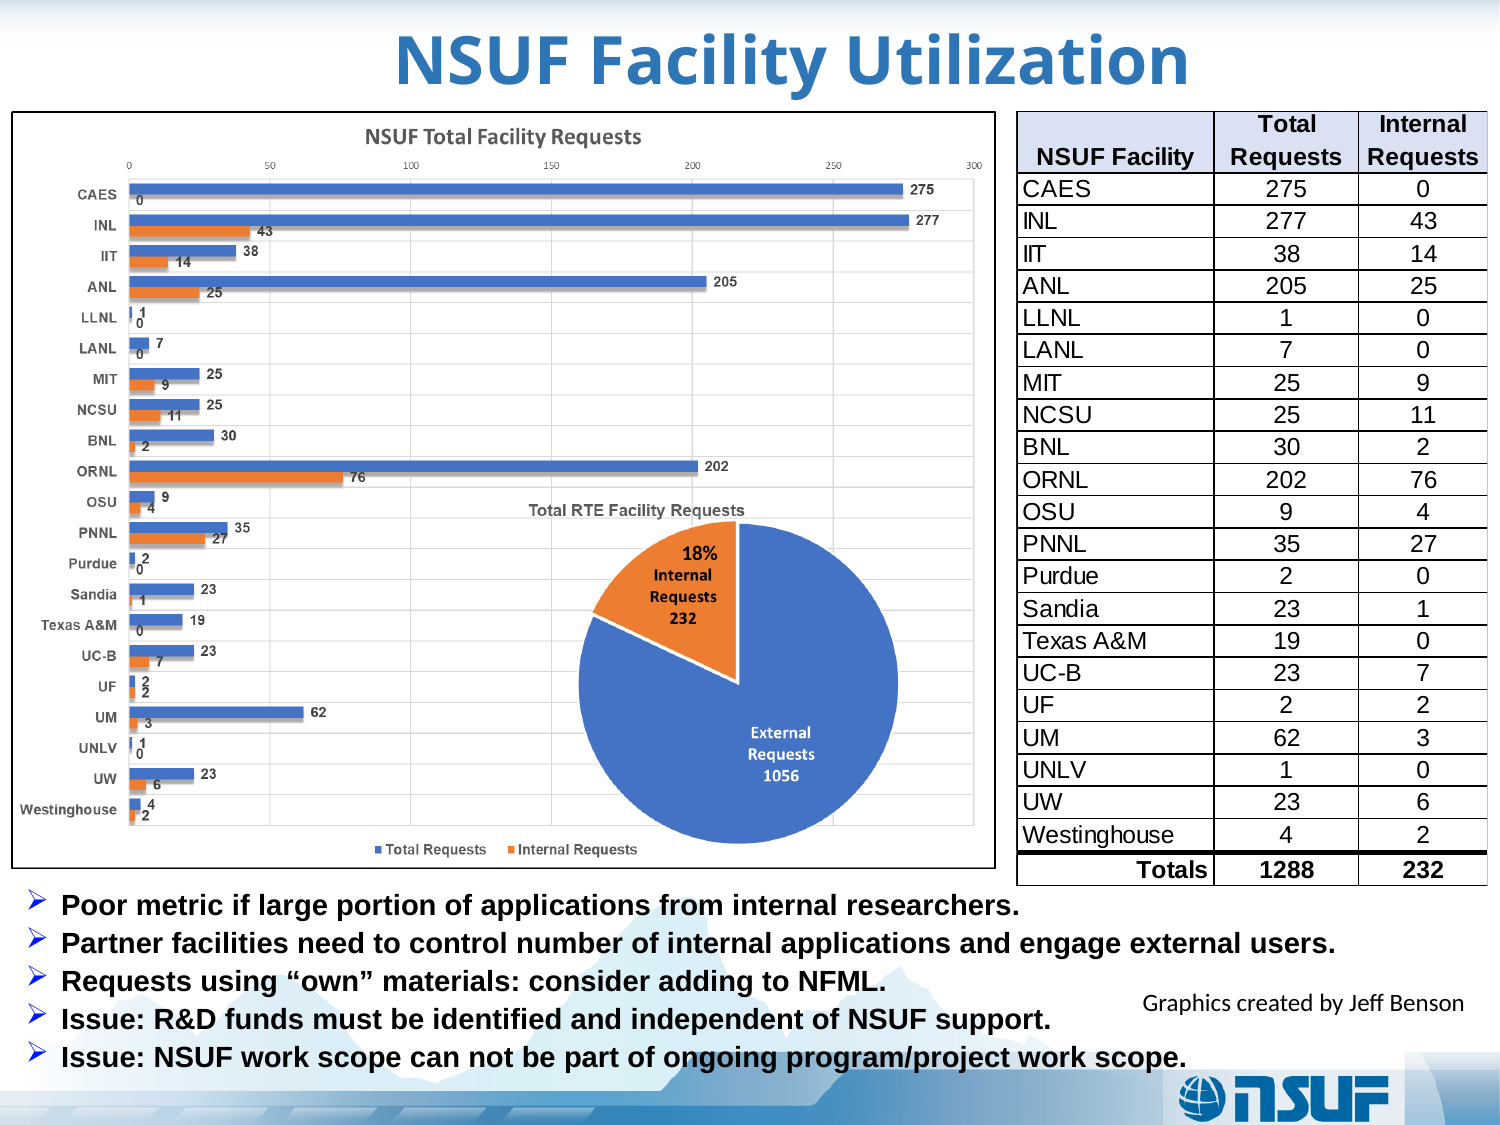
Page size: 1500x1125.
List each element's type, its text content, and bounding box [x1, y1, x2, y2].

text_box Graphics created by Jeff Benson [1127, 978, 1489, 1024]
picture [11, 110, 1489, 887]
title NSUF Facility Utilization [0, 0, 1500, 157]
picture [0, 897, 1500, 1125]
text_box Poor metric if large portion of applications from internal researchers. Partner facilities need to control number of internal applications and engage external users. Requests using “own” materials: consider adding to NFML. Issue: R&D funds must be identified and independent of NSUF support. Issue: NSUF work scope can not be part of ongoing program/project work scope. [11, 878, 1437, 1025]
